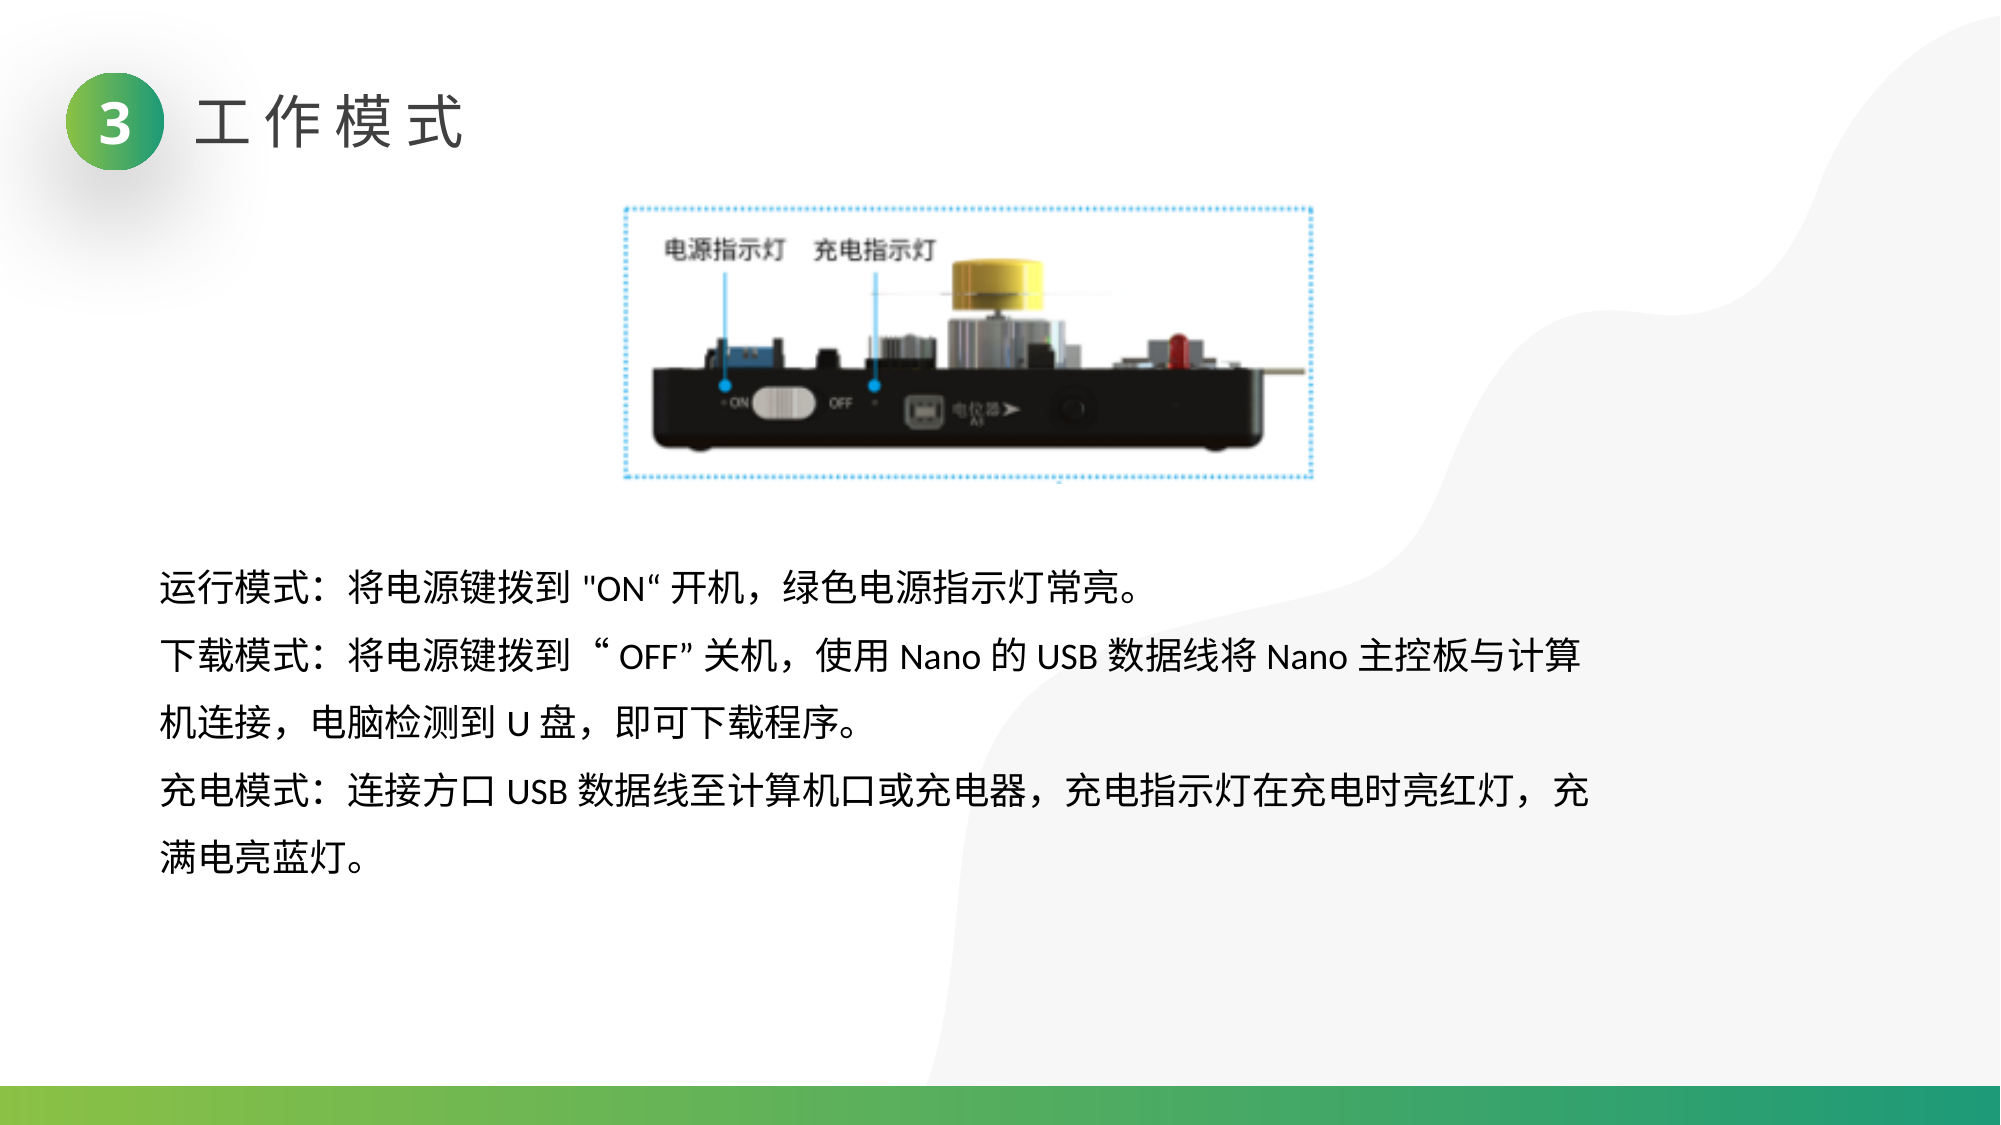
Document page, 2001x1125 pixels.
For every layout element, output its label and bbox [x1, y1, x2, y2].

text_box [0, 15, 2000, 1125]
picture [615, 178, 1330, 484]
